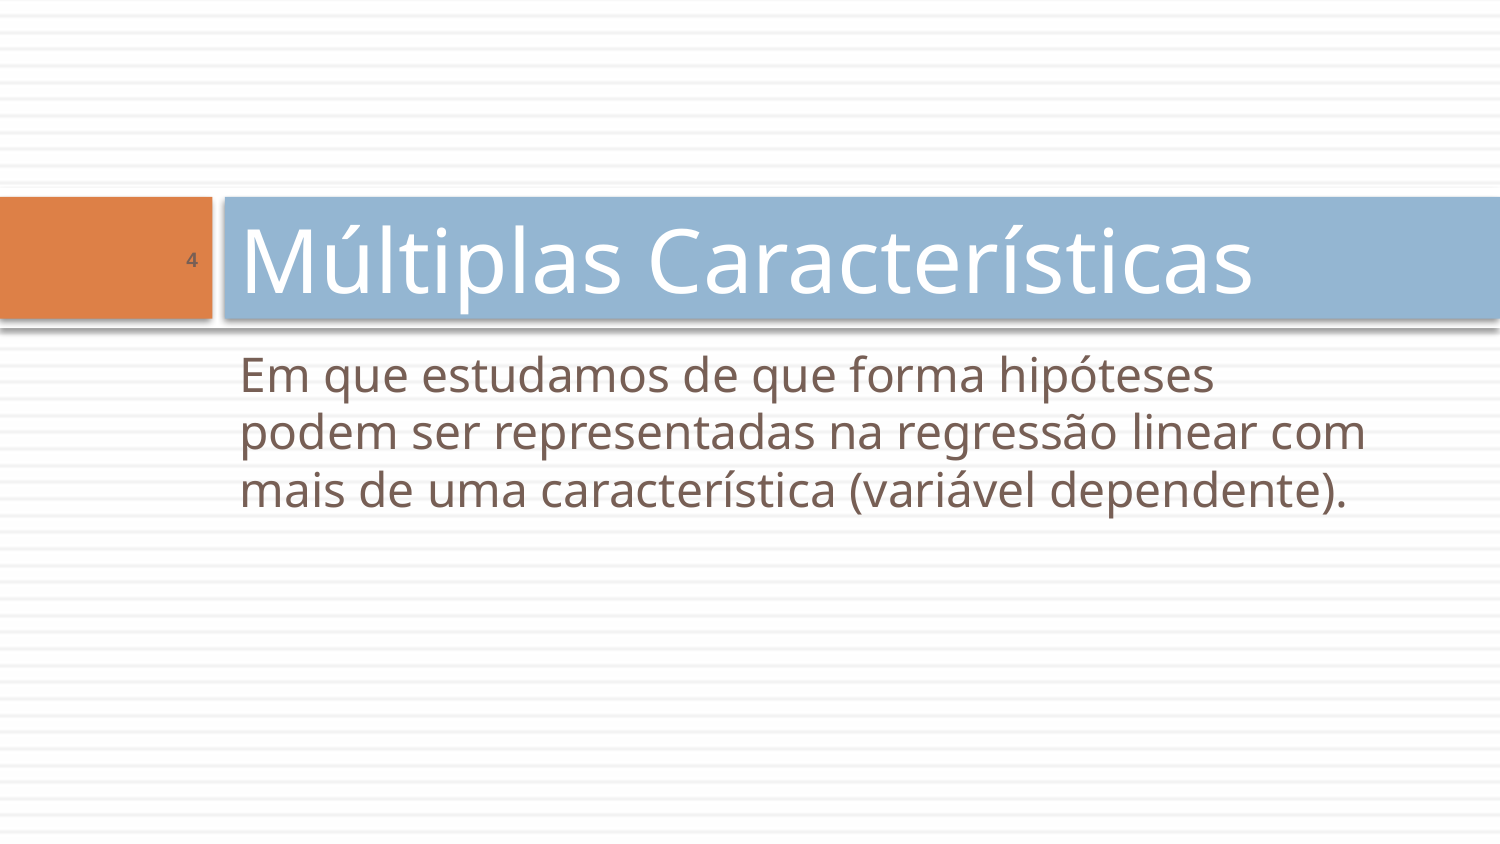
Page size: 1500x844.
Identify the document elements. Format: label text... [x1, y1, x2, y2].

title Múltiplas Características [225, 196, 1475, 319]
slide_number 4 [0, 215, 213, 302]
list Em que estudamos de que forma hipóteses podem ser representadas na regressão linear com mais de uma característica (variável dependente). [225, 337, 1394, 544]
